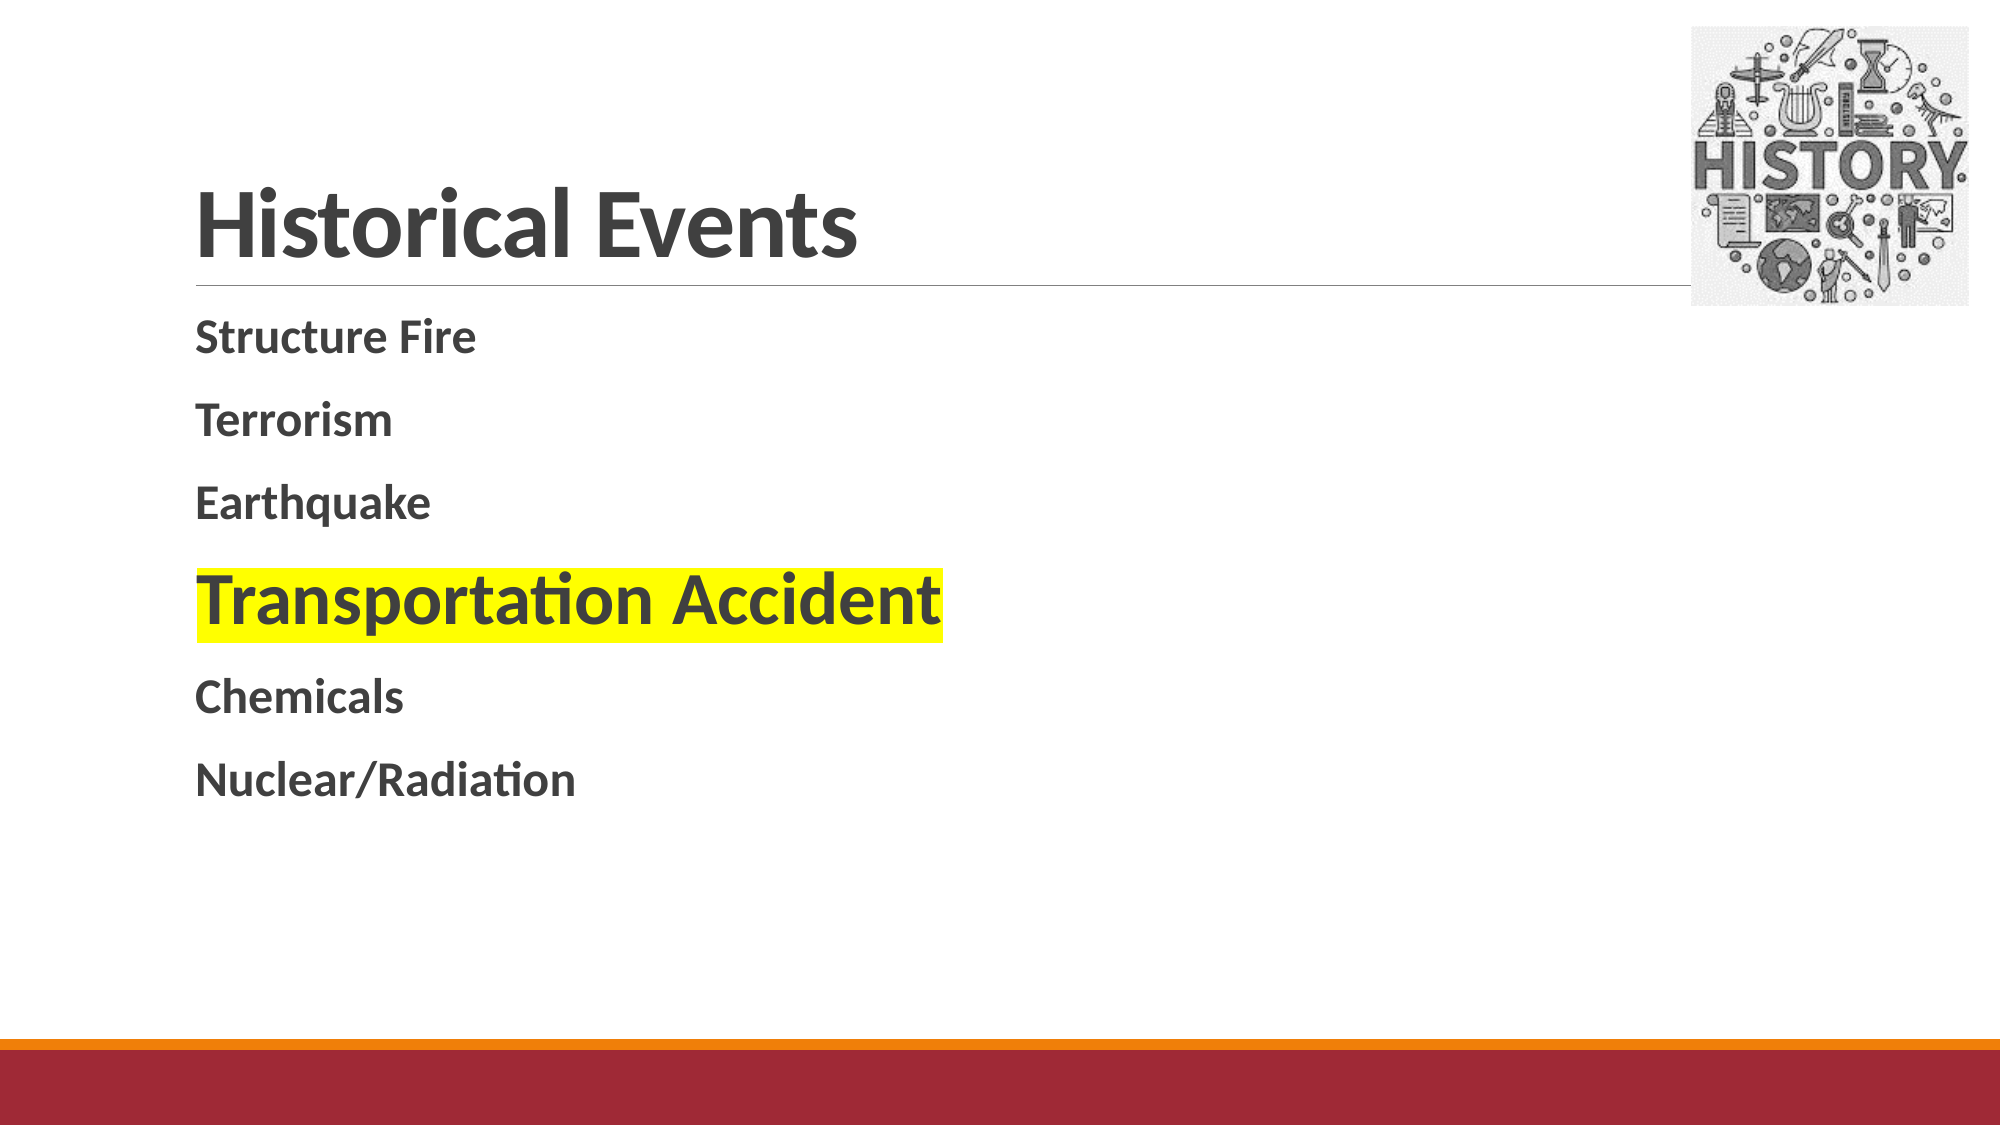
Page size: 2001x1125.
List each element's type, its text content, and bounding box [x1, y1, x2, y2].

list Structure Fire Terrorism Earthquake Transportation Accident Chemicals Nuclear/Radiation [180, 302, 1830, 963]
picture [1691, 25, 1969, 307]
title Historical Events [180, 47, 1688, 285]
